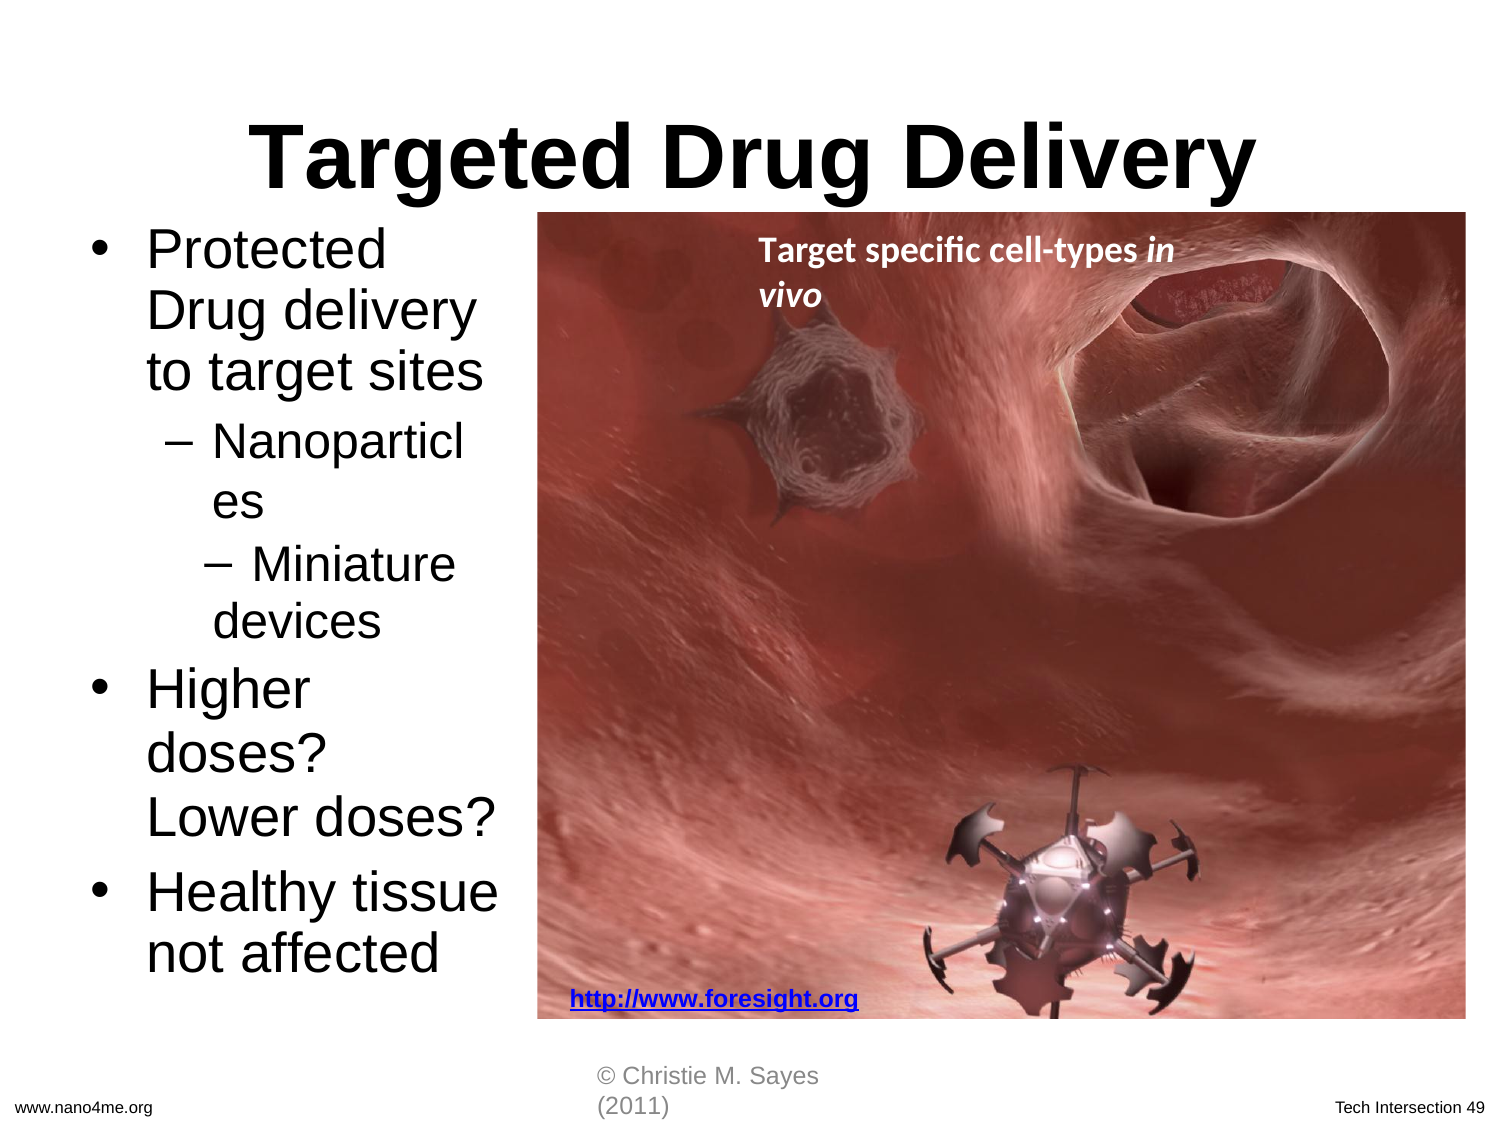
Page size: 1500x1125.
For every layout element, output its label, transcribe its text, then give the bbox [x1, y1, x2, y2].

text_box Target specific cell-types in vivo [756, 224, 1248, 315]
text_box Protected Drug delivery to target sites Nanoparticles Miniature devices Higher doses? Lower doses? Healthy tissue not affected [87, 220, 520, 984]
footer © Christie M. Sayes (2011) [595, 1059, 906, 1125]
title Targeted Drug Delivery [41, 37, 1459, 285]
text_box http://www.foresight.org [567, 982, 861, 1013]
text_box [537, 212, 1466, 1019]
